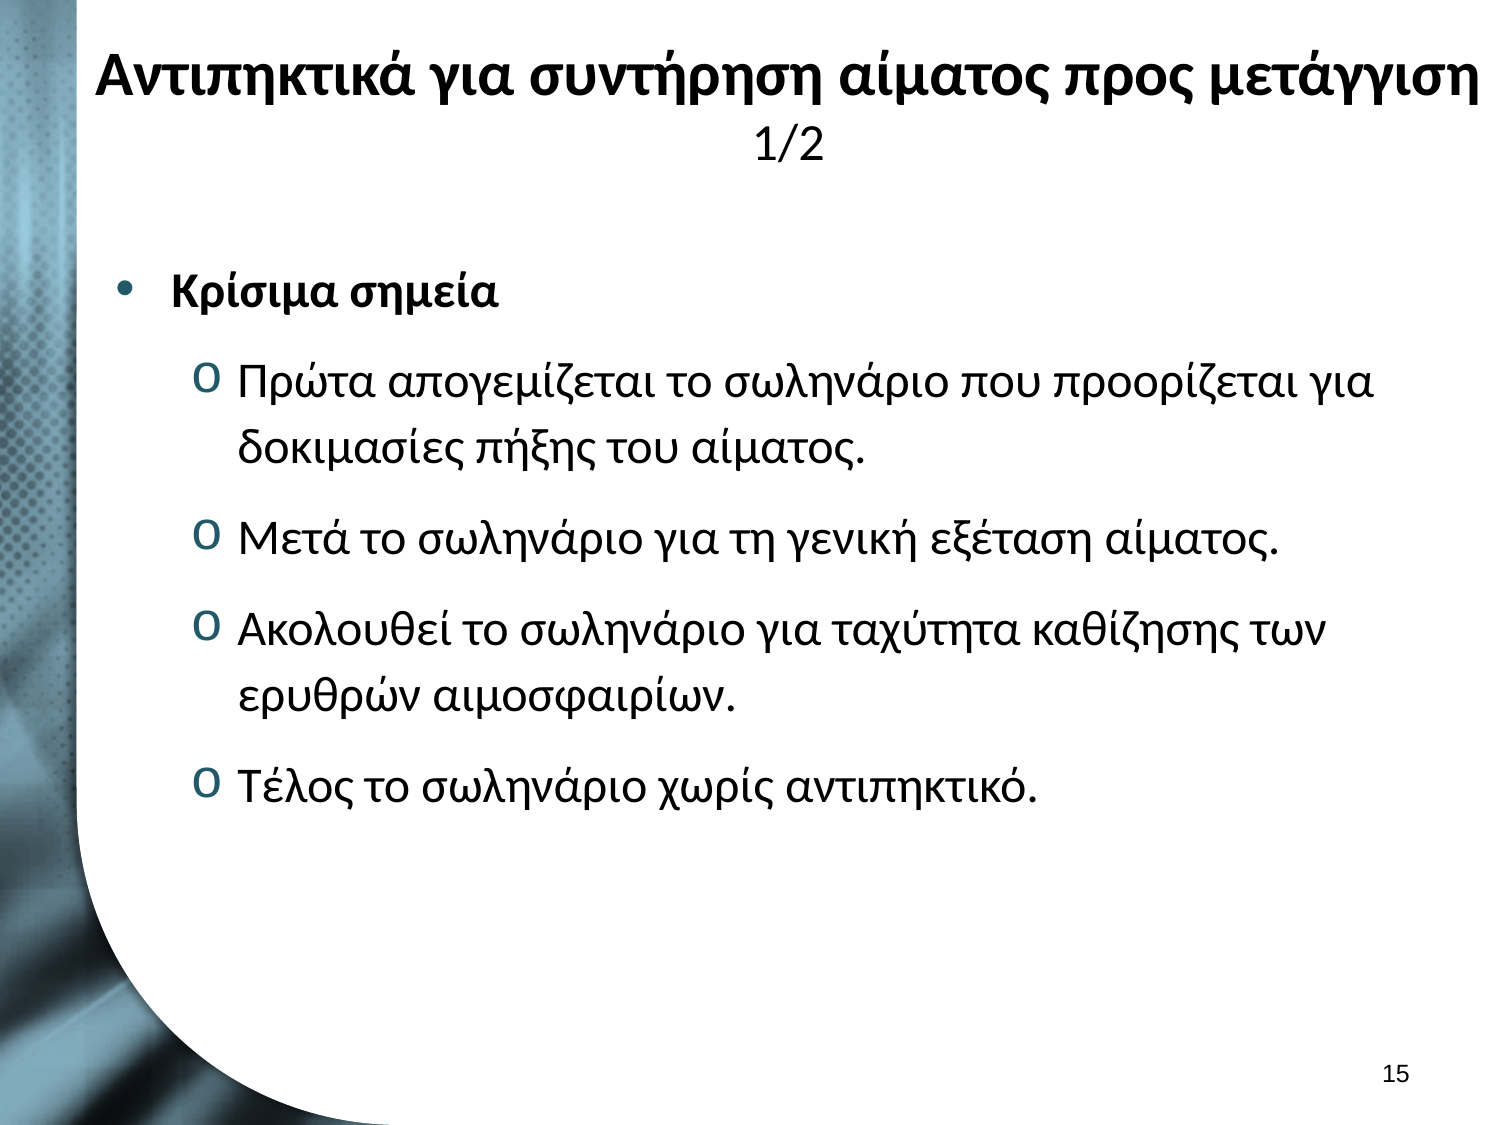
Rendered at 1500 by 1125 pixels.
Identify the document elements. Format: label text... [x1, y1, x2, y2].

list Κρίσιμα σημεία Πρώτα απογεμίζεται το σωληνάριο που προορίζεται για δοκιμασίες πήξης του αίματος. Μετά το σωληνάριο για τη γενική εξέταση αίματος. Ακολουθεί το σωληνάριο για ταχύτητα καθίζησης των ερυθρών αιμοσφαιρίων. Τέλος το σωληνάριο χωρίς αντιπηκτικό. [100, 243, 1425, 1024]
title Αντιπηκτικά για συντήρηση αίματος προς μετάγγιση 1/2 [76, 19, 1500, 185]
slide_number 14 [1074, 1042, 1425, 1103]
